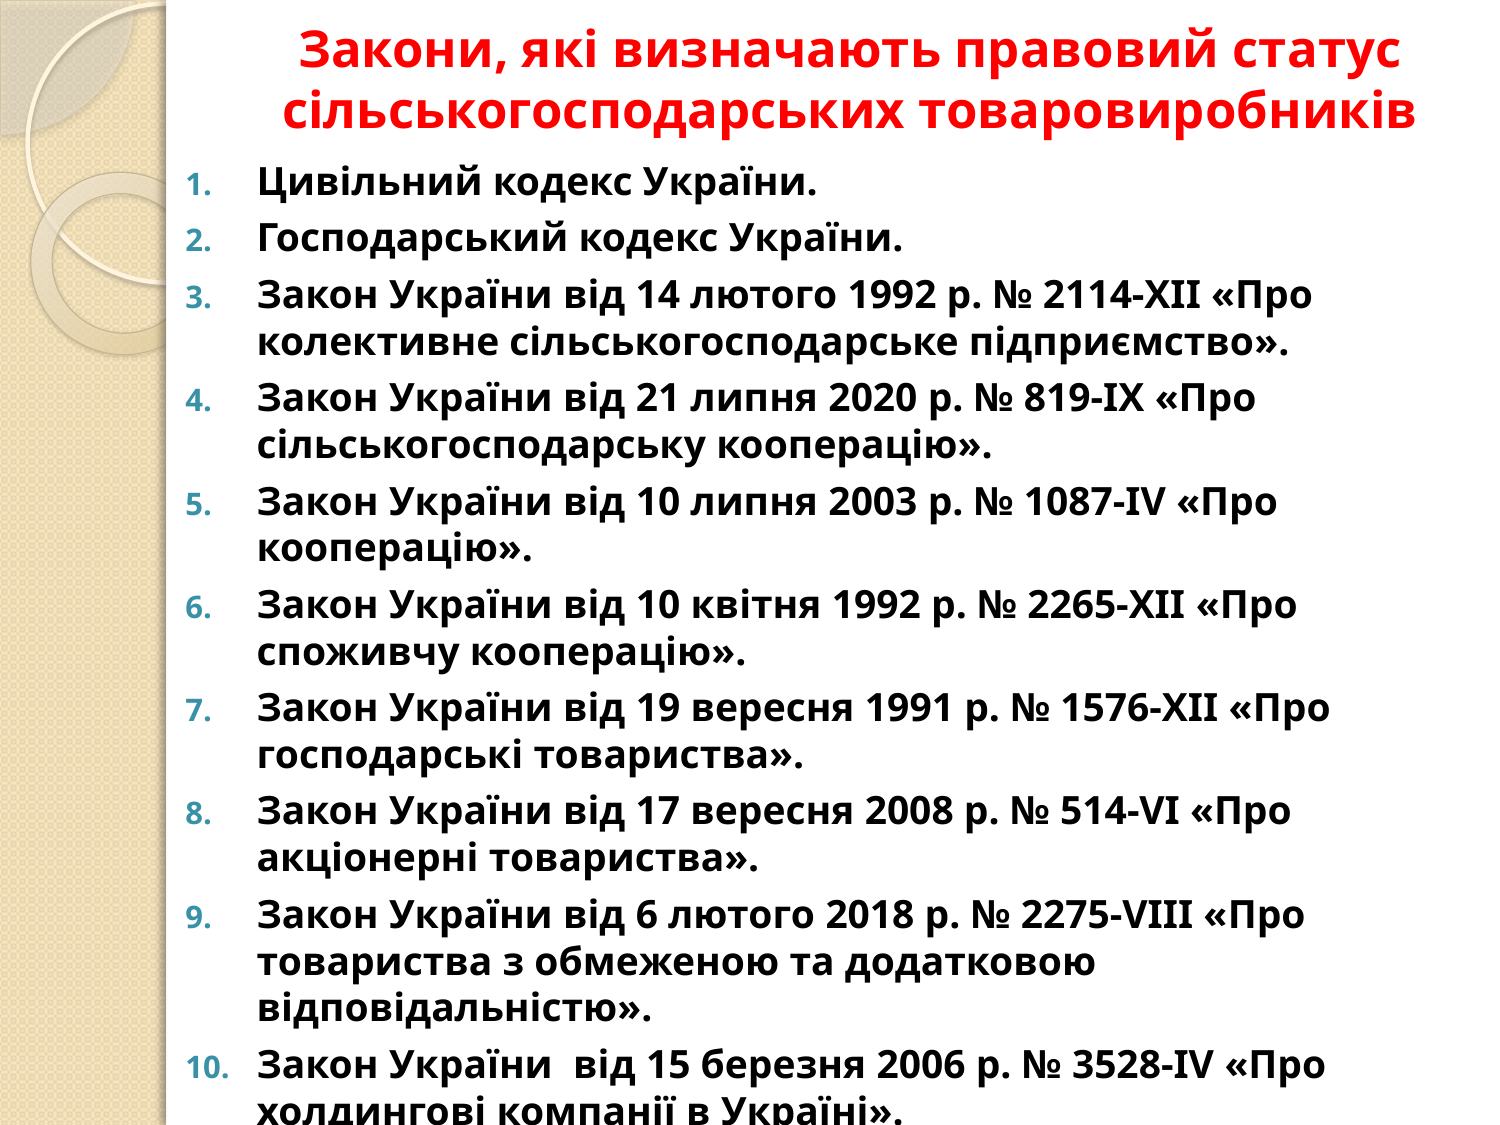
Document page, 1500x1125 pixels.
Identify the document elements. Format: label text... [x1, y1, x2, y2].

title Закони, які визначають правовий статус сільськогосподарських товаровиробників [235, 0, 1466, 149]
list Цивільний кодекс України. Господарський кодекс України. Закон України від 14 лютого 1992 р. № 2114-XII «Про колективне сільськогосподарське підприємство». Закон України від 21 липня 2020 р. № 819-IX «Про сільськогосподарську кооперацію». Закон України від 10 липня 2003 р. № 1087-IV «Про кооперацію». Закон України від 10 квітня 1992 р. № 2265-XII «Про споживчу кооперацію». Закон України від 19 вересня 1991 р. № 1576-XII «Про господарські товариства». Закон України від 17 вересня 2008 р. № 514-VI «Про акціонерні товариства». Закон України від 6 лютого 2018 р. № 2275-VIII «Про товариства з обмеженою та додатковою відповідальністю». Закон України від 15 березня 2006 р. № 3528-IV «Про холдингові компанії в Україні». [159, 149, 1466, 1125]
